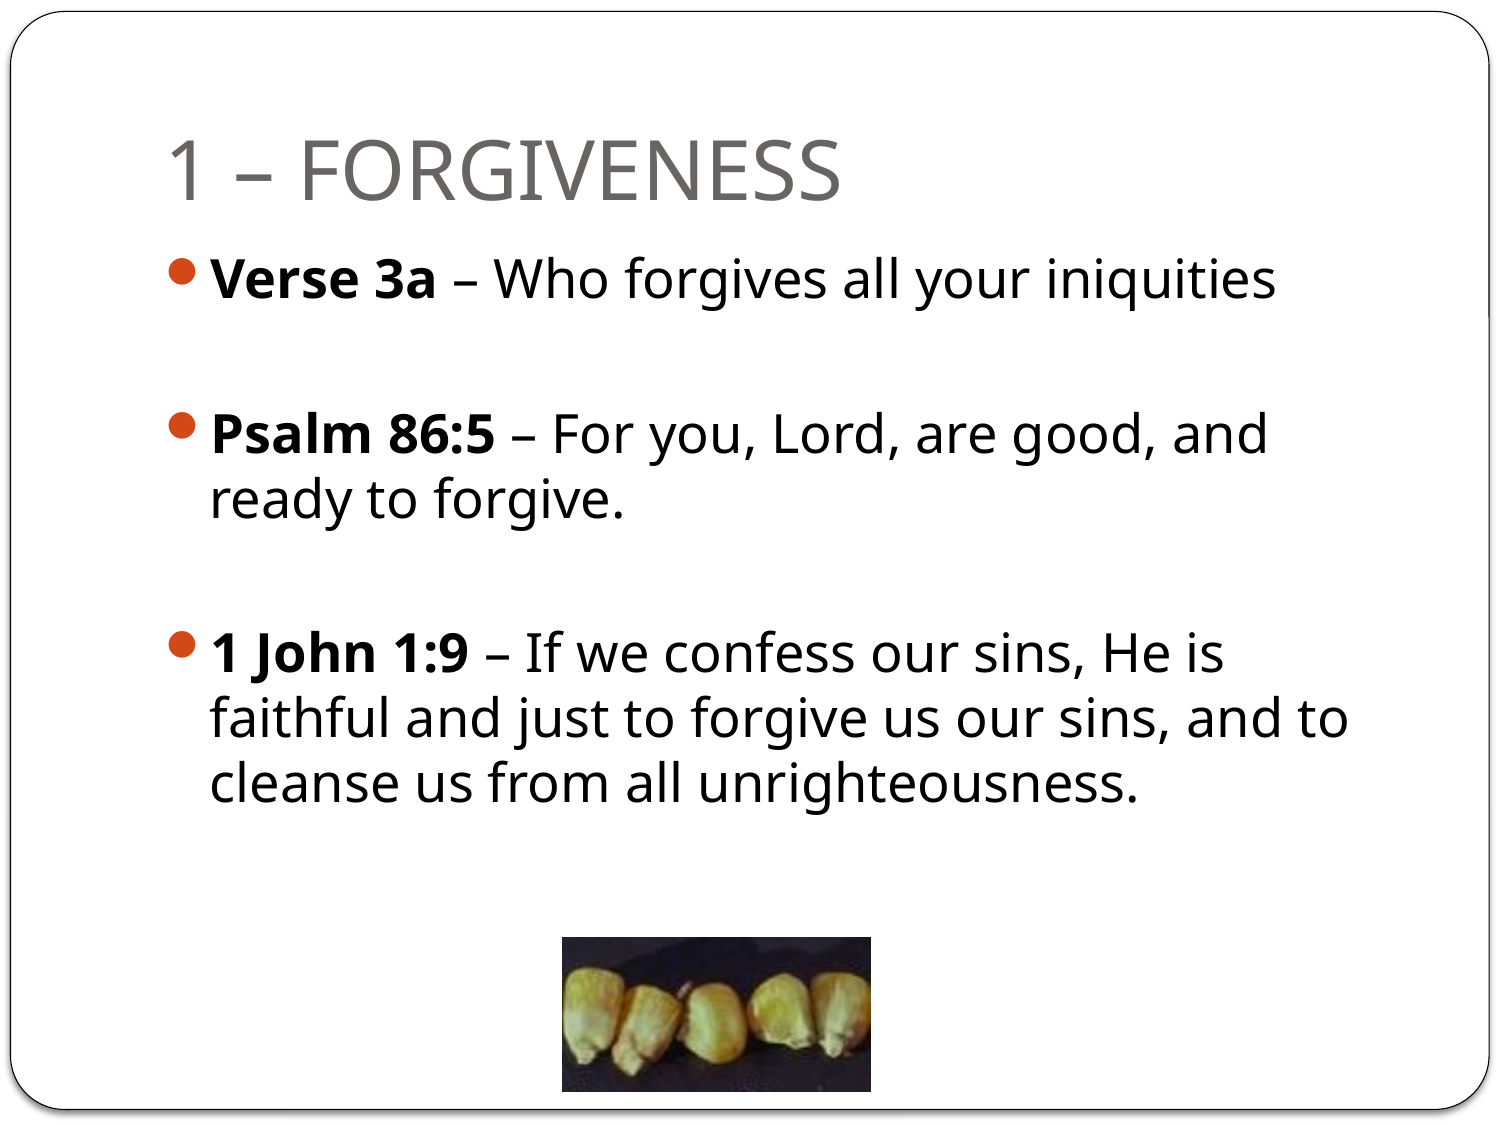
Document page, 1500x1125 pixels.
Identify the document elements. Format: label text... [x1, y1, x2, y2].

list Verse 3a – Who forgives all your iniquities Psalm 86:5 – For you, Lord, are good, and ready to forgive. 1 John 1:9 – If we confess our sins, He is faithful and just to forgive us our sins, and to cleanse us from all unrighteousness. [150, 237, 1425, 988]
title 1 – FORGIVENESS [150, 45, 1425, 233]
picture [562, 937, 872, 1092]
